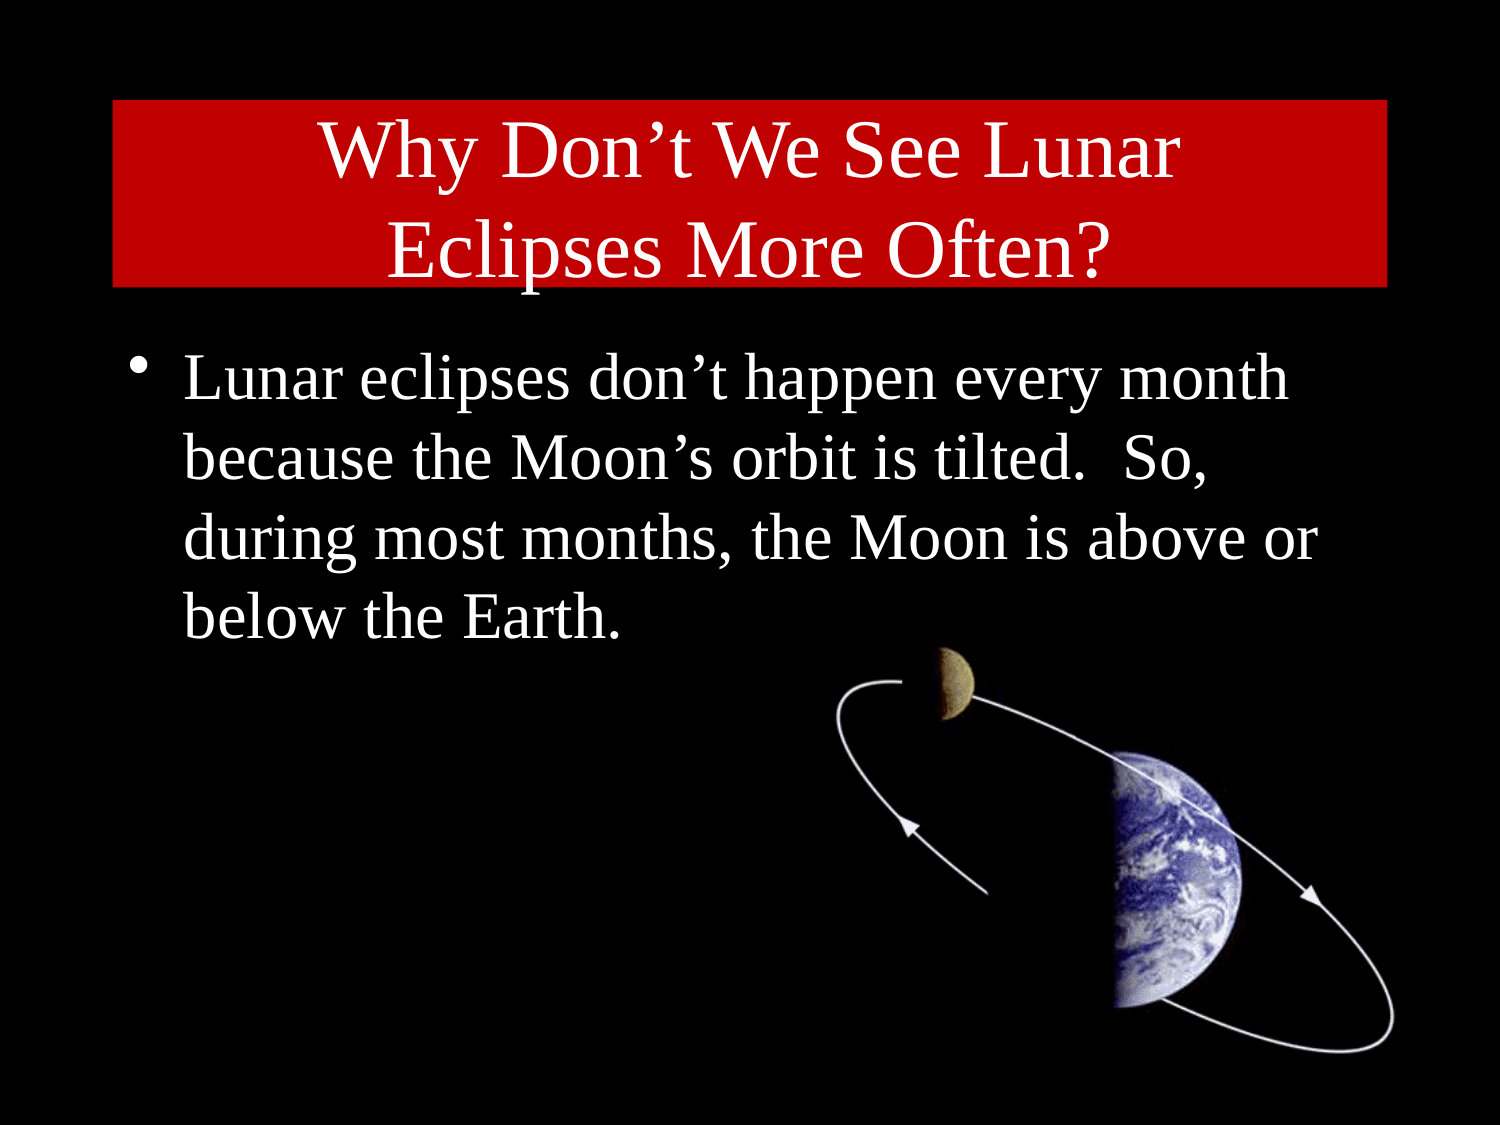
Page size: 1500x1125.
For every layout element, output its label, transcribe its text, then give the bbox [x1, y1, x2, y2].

list Lunar eclipses don’t happen every month because the Moon’s orbit is tilted. So, during most months, the Moon is above or below the Earth. [112, 324, 1388, 1000]
picture [749, 587, 1476, 1125]
title Why Don’t We See Lunar Eclipses More Often? [112, 99, 1388, 288]
